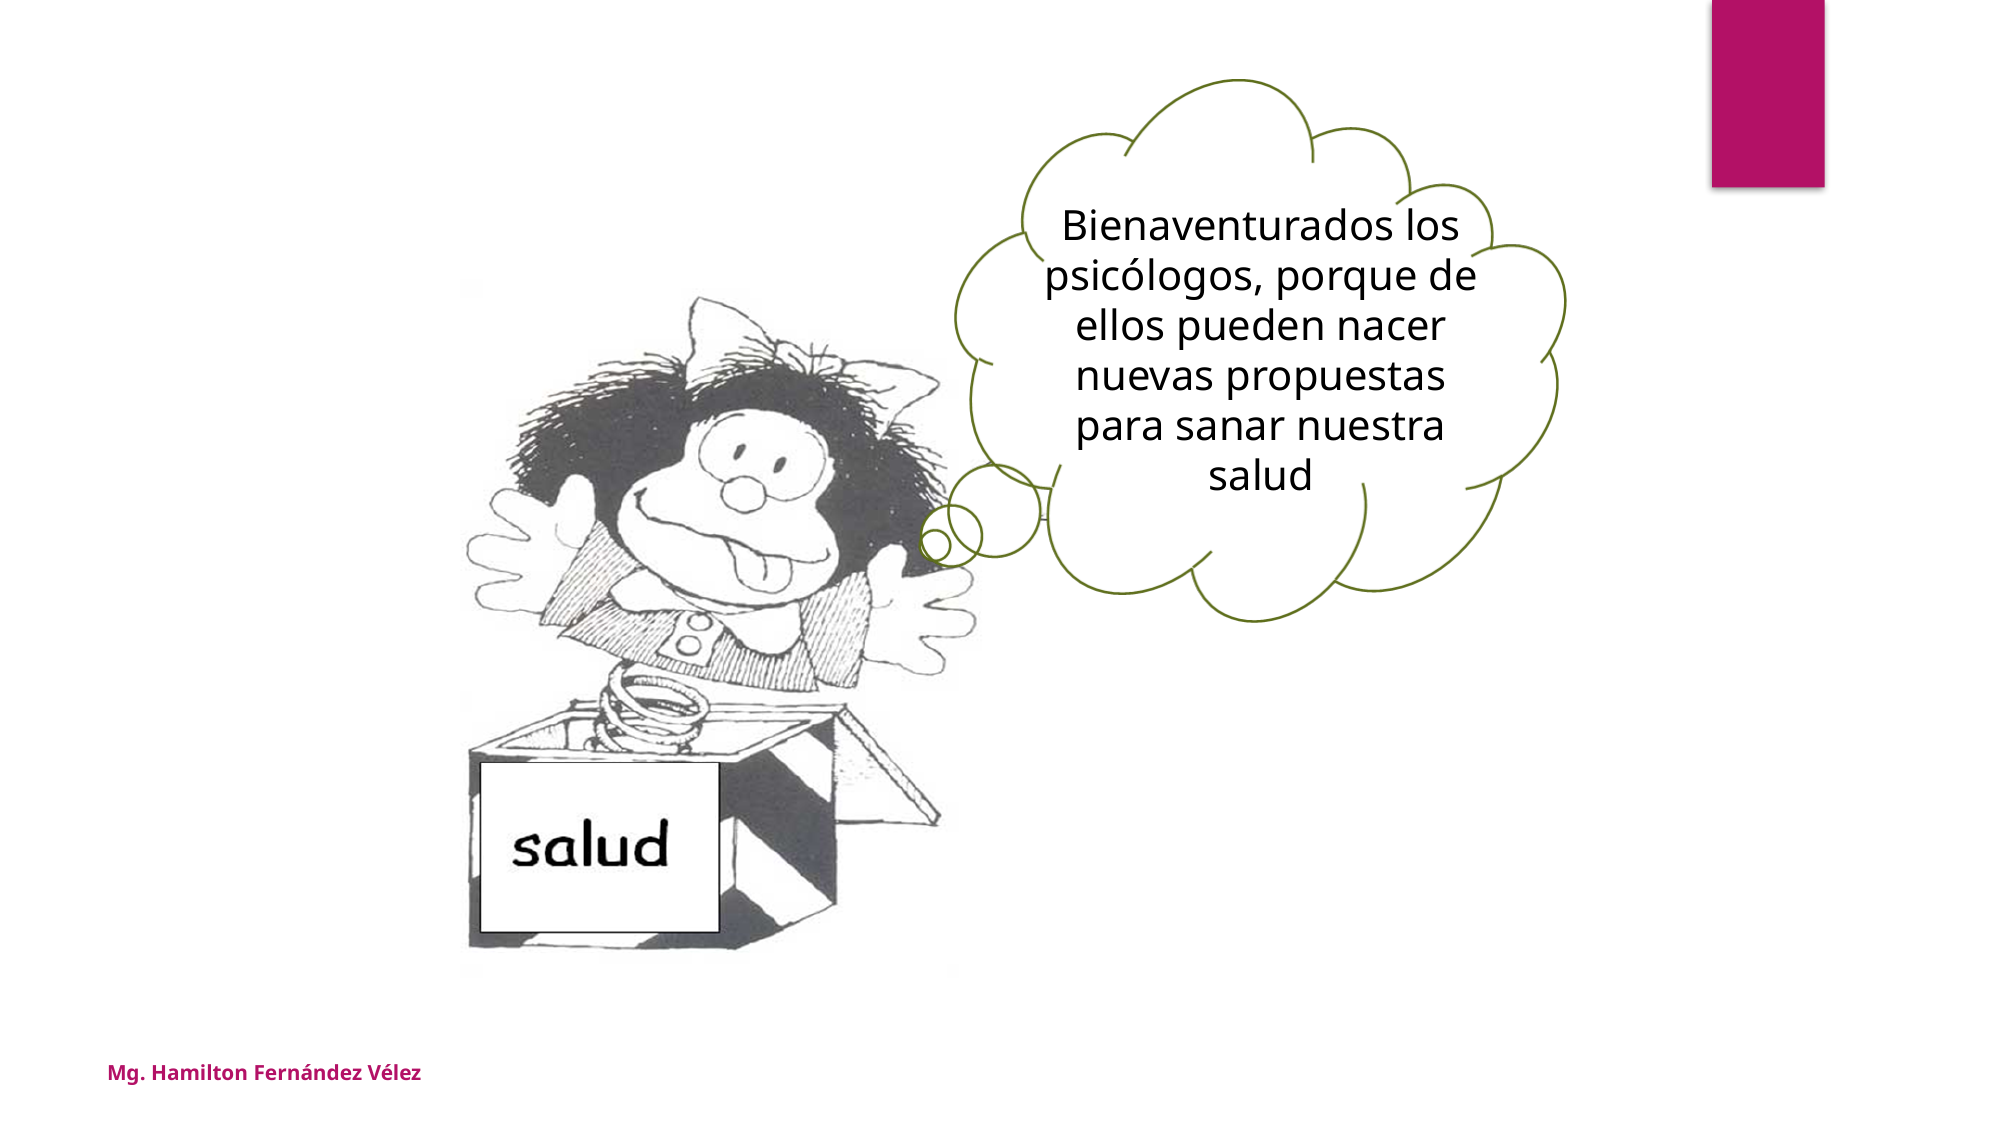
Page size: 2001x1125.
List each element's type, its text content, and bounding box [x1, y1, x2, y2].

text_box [379, 78, 1568, 979]
footer Mg. Hamilton Fernández Vélez [92, 1048, 726, 1099]
